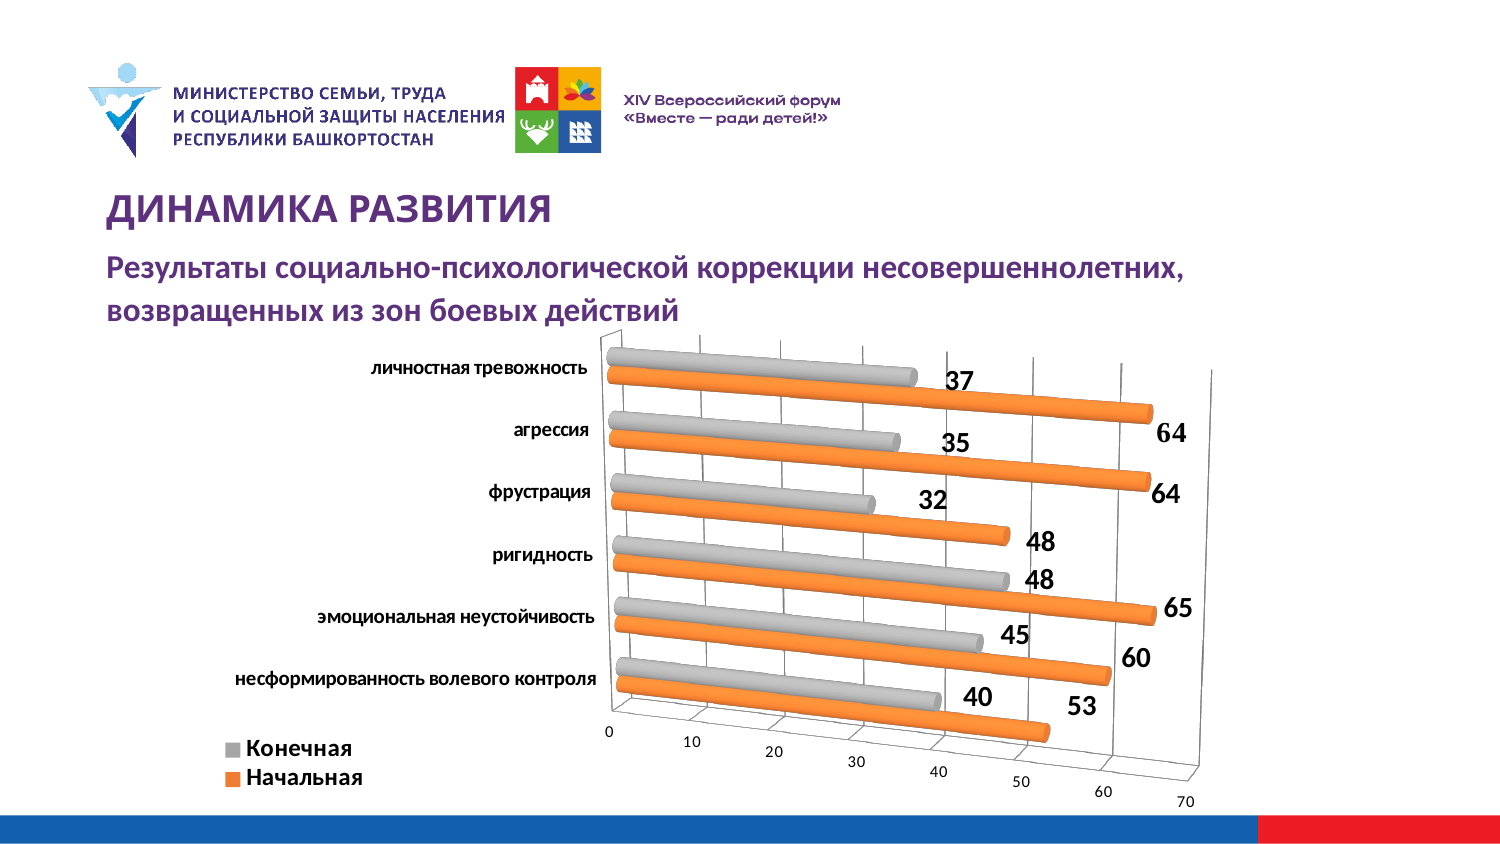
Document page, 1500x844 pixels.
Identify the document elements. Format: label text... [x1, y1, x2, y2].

chart [192, 329, 1338, 813]
picture [88, 63, 504, 158]
picture [515, 67, 840, 153]
text_box [0, 814, 1257, 844]
text_box ДИНАМИКА РАЗВИТИЯ Результаты социально-психологической коррекции несовершеннолетних, возвращенных из зон боевых действий [91, 174, 1400, 336]
text_box [1257, 814, 1500, 844]
